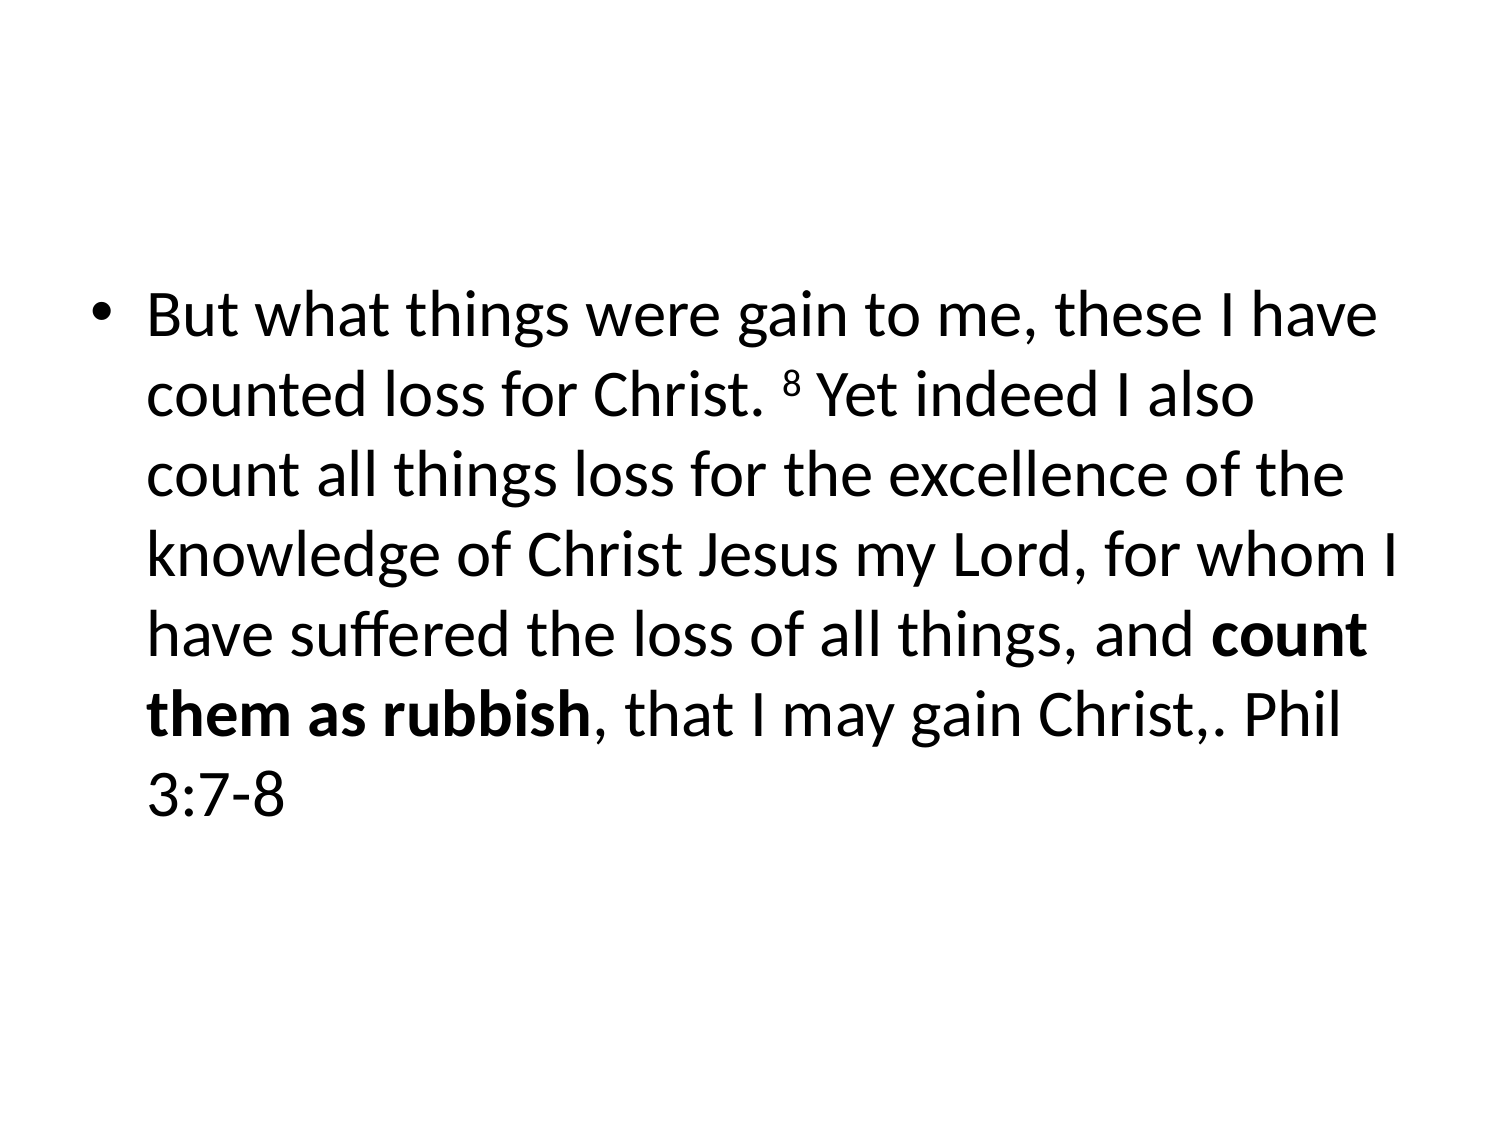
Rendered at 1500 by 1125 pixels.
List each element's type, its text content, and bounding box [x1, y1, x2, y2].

list But what things were gain to me, these I have counted loss for Christ. 8 Yet indeed I also count all things loss for the excellence of the knowledge of Christ Jesus my Lord, for whom I have suffered the loss of all things, and count them as rubbish, that I may gain Christ,. Phil 3:7-8 [75, 262, 1425, 1005]
